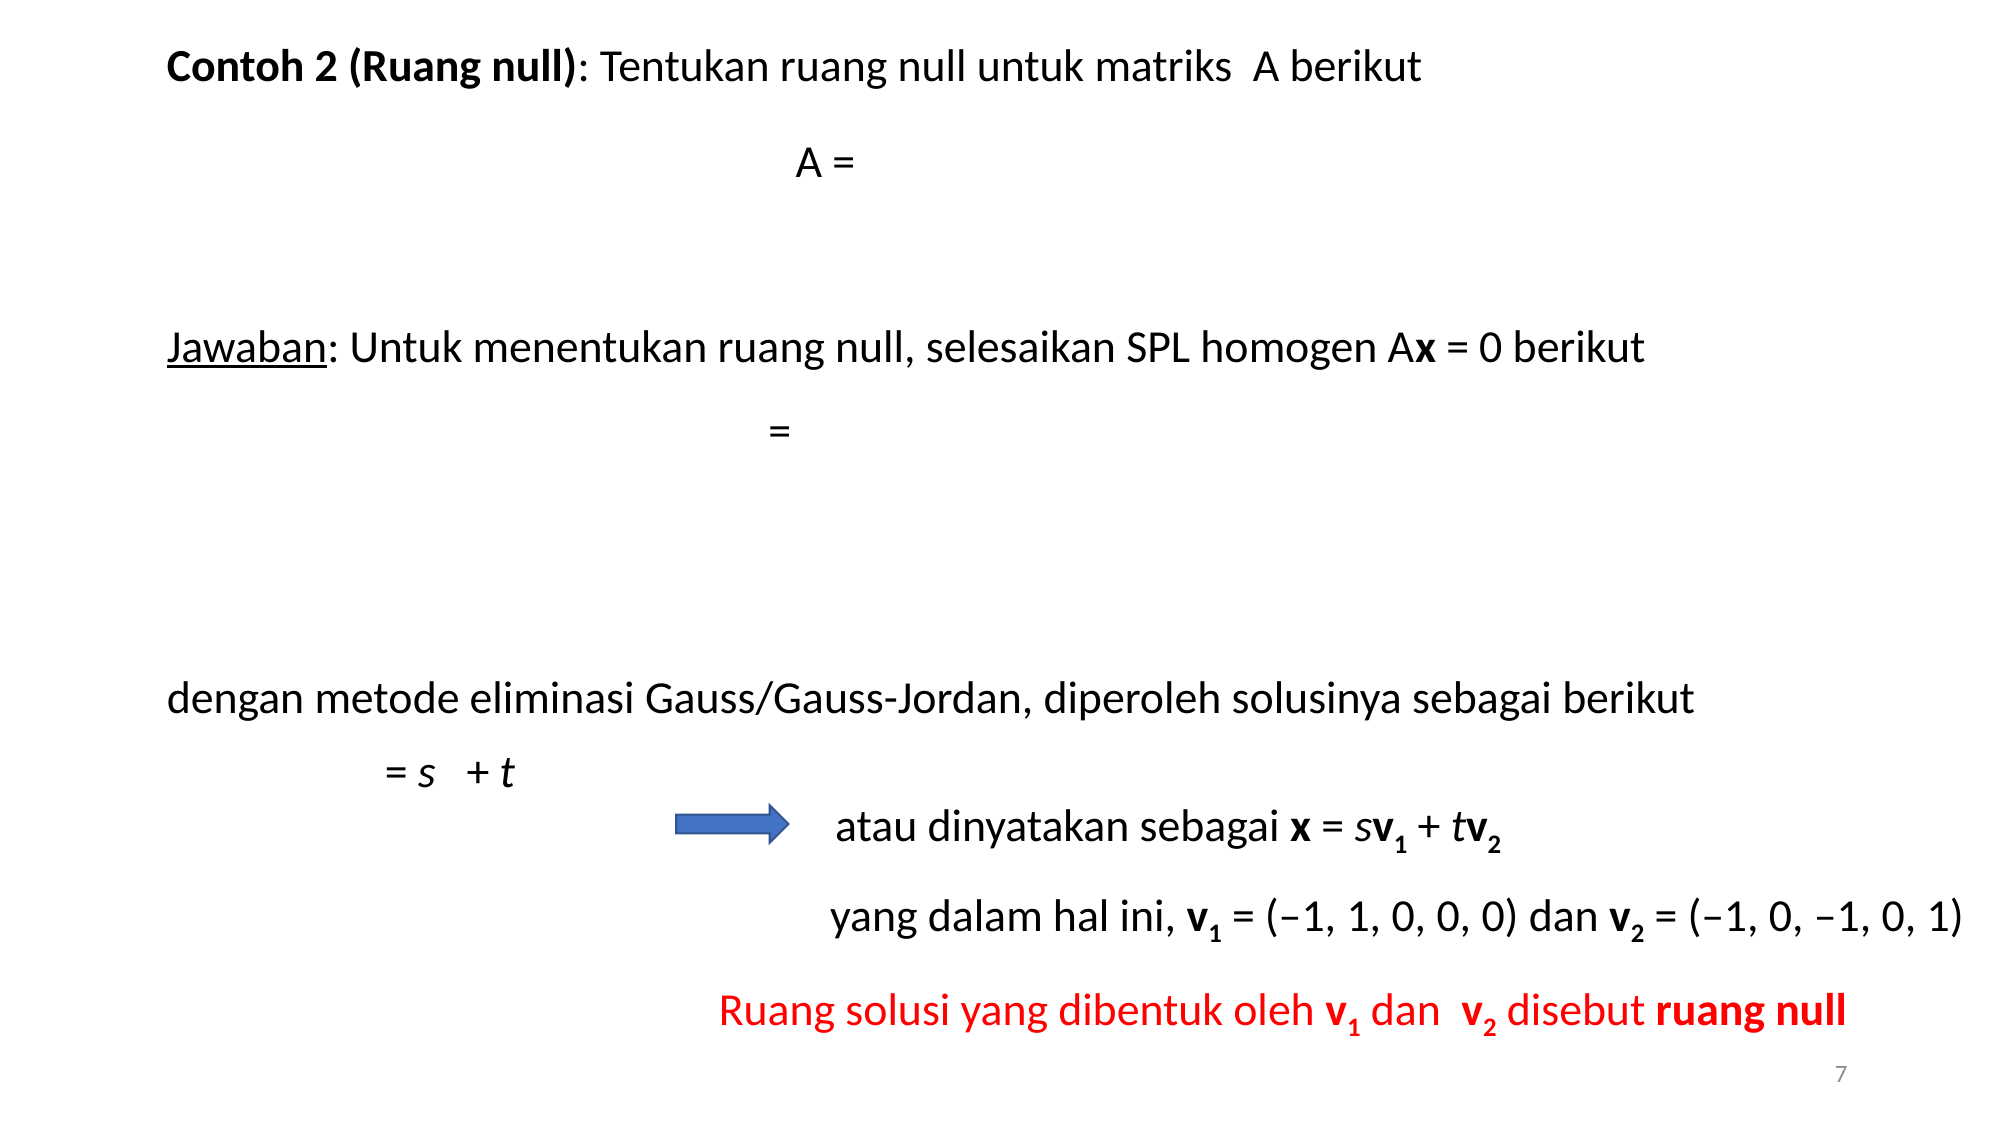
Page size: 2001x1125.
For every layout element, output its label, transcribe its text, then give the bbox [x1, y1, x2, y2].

text_box Ruang solusi yang dibentuk oleh v1 dan v2 disebut ruang null [704, 972, 1862, 1050]
text_box yang dalam hal ini, v1 = (–1, 1, 0, 0, 0) dan v2 = (–1, 0, –1, 0, 1) [815, 878, 2000, 956]
text_box atau dinyatakan sebagai x = sv1 + tv2 [820, 788, 1527, 866]
slide_number 7 [1412, 1042, 1863, 1103]
list Contoh 2 (Ruang null): Tentukan ruang null untuk matriks A berikut Jawaban: Untuk menentukan ruang null, selesaikan SPL homogen Ax = 0 berikut dengan metode eliminasi Gauss/Gauss-Jordan, diperoleh solusinya sebagai berikut [151, 34, 1877, 1010]
text_box [675, 802, 790, 846]
